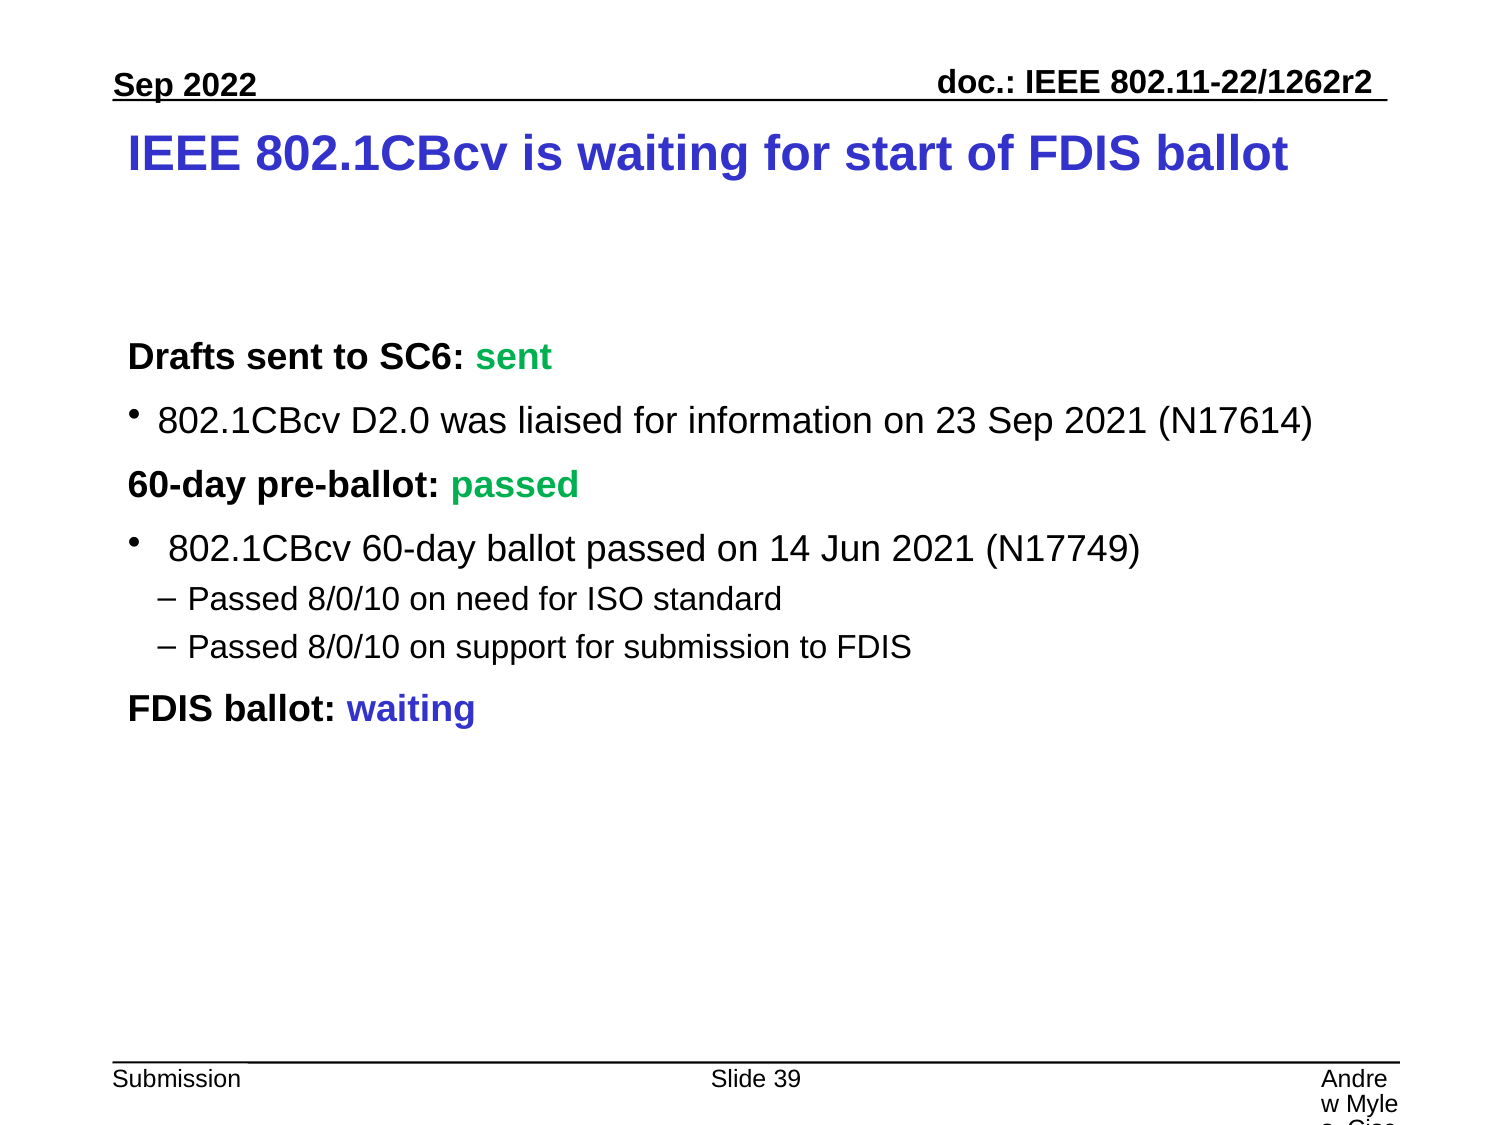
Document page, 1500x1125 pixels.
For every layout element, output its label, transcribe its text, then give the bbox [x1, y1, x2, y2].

list Drafts sent to SC6: sent 802.1CBcv D2.0 was liaised for information on 23 Sep 2021 (N17614) 60-day pre-ballot: passed 802.1CBcv 60-day ballot passed on 14 Jun 2021 (N17749) Passed 8/0/10 on need for ISO standard Passed 8/0/10 on support for submission to FDIS FDIS ballot: waiting [112, 324, 1388, 1000]
footer Andrew Myles, Cisco [1320, 1061, 1402, 1093]
slide_number Slide 39 [709, 1061, 803, 1093]
title IEEE 802.1CBcv is waiting for start of FDIS ballot [112, 112, 1388, 288]
